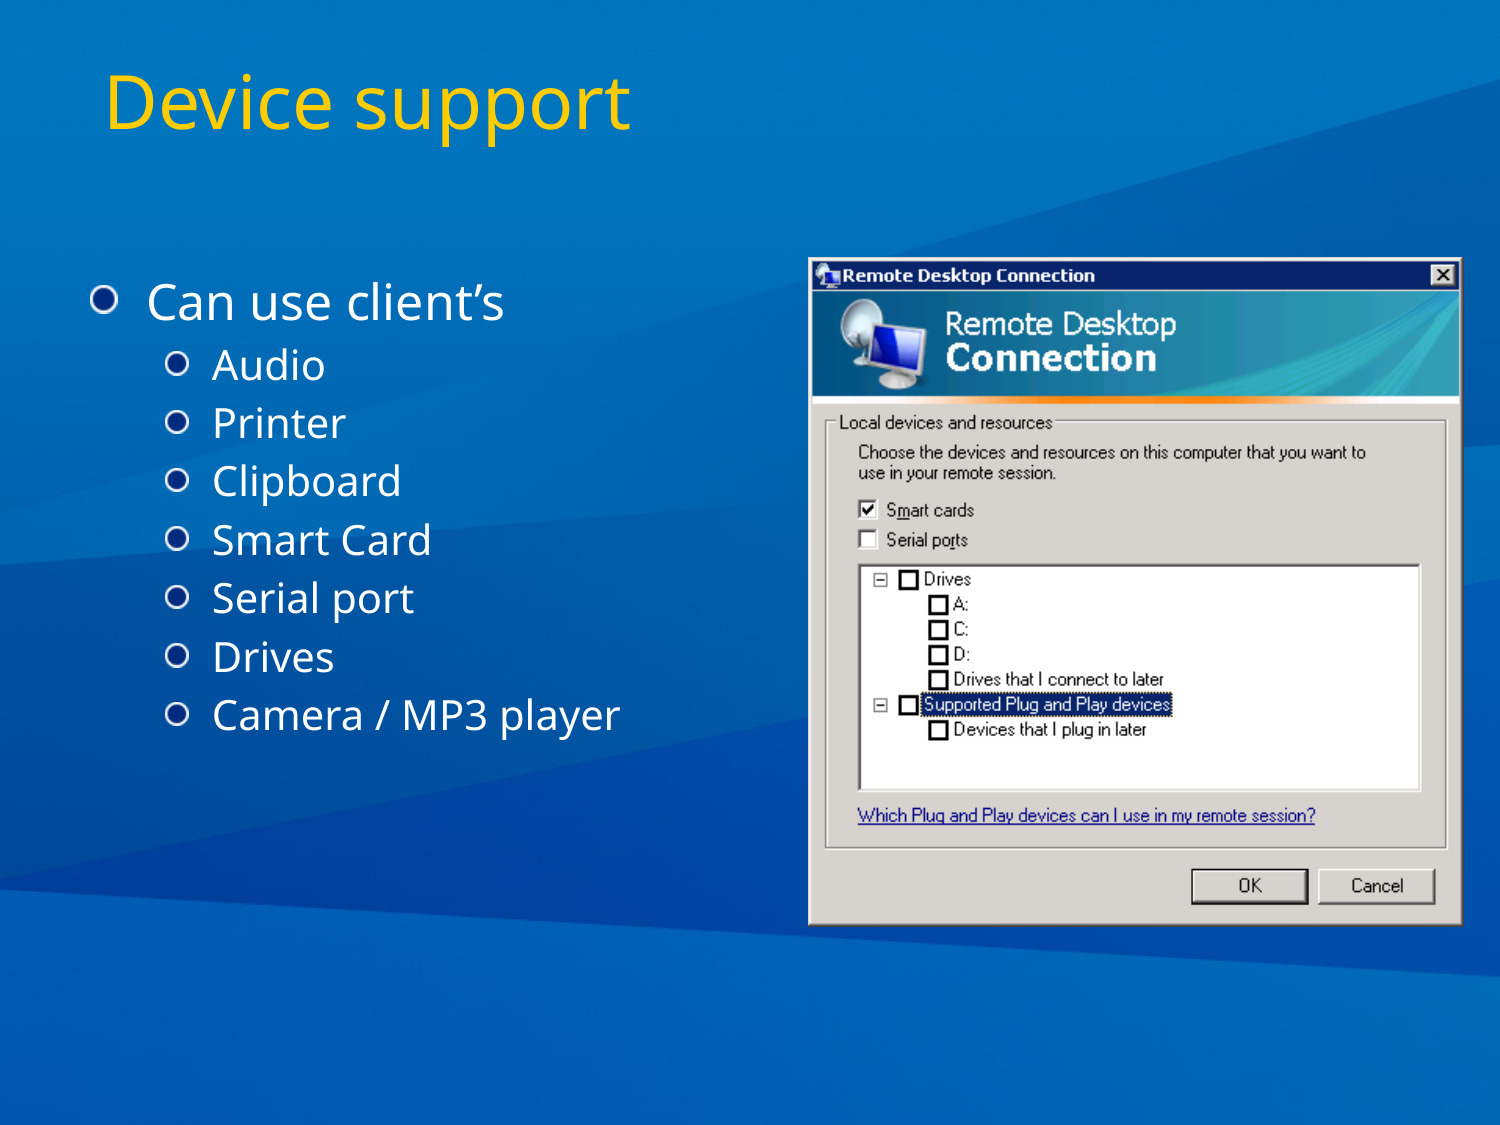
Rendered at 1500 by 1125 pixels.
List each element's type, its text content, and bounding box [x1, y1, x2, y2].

list Can use client’s Audio Printer Clipboard Smart Card Serial port Drives Camera / MP3 player [74, 262, 774, 1006]
title Device support [88, 46, 1410, 249]
picture [0, 0, 1500, 1125]
